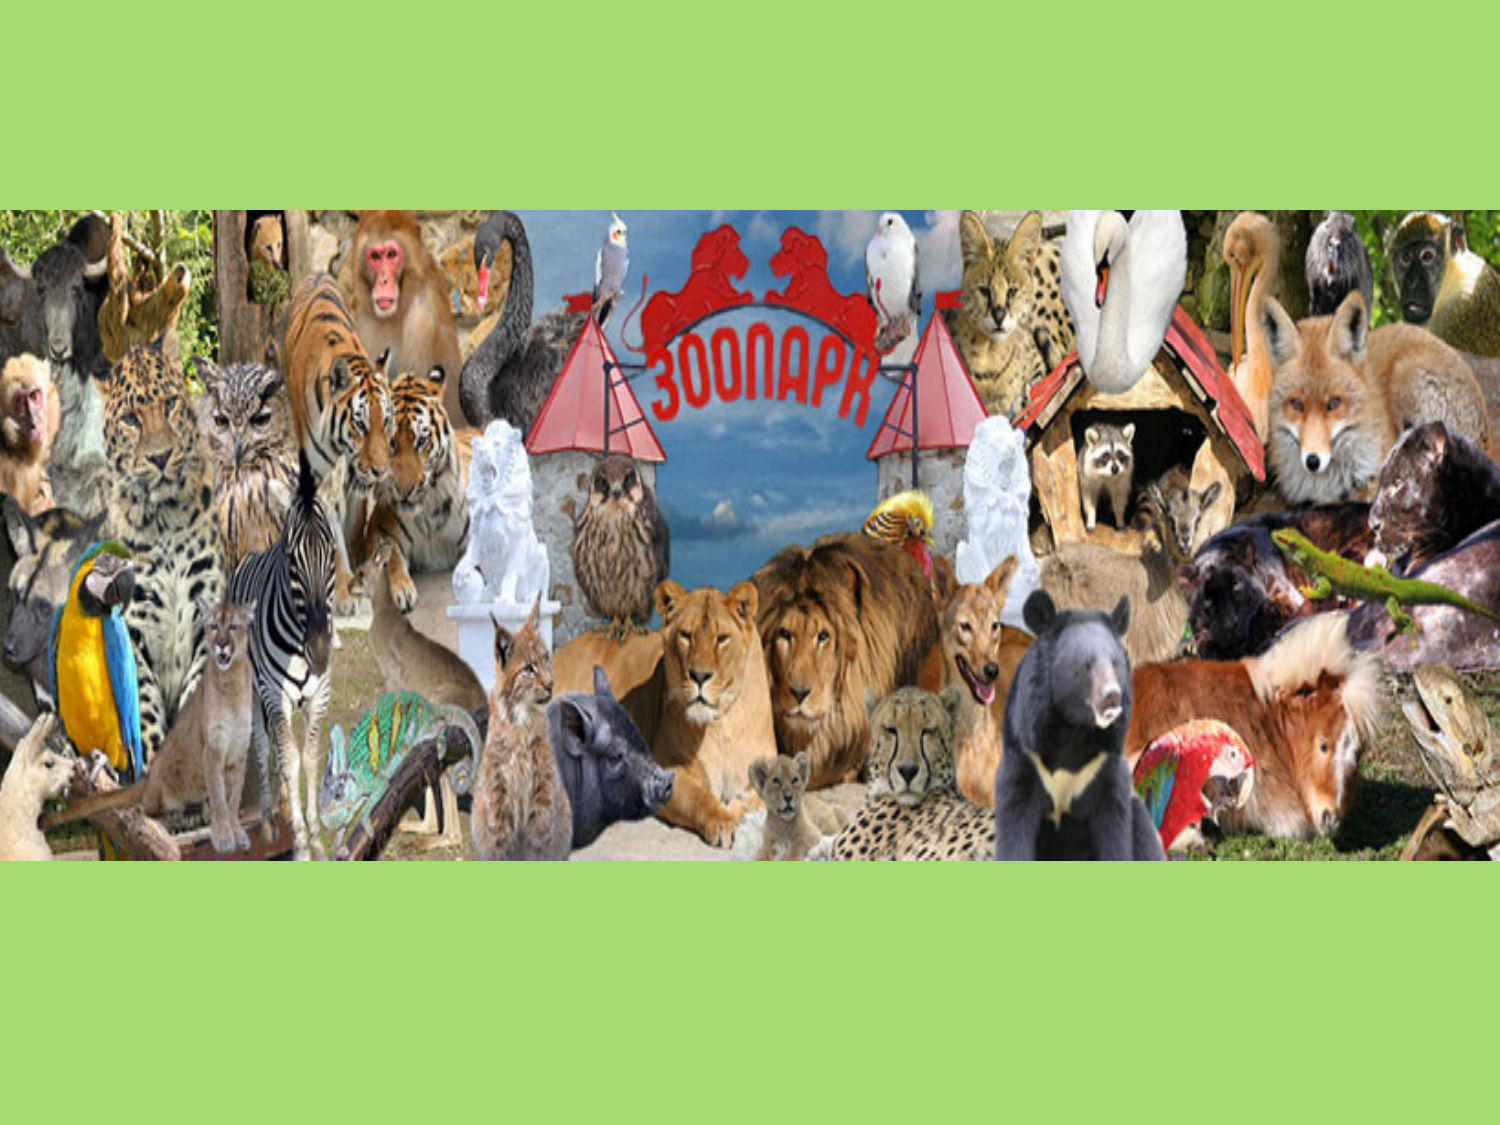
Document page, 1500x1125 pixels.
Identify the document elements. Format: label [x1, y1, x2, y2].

picture [0, 210, 1500, 861]
